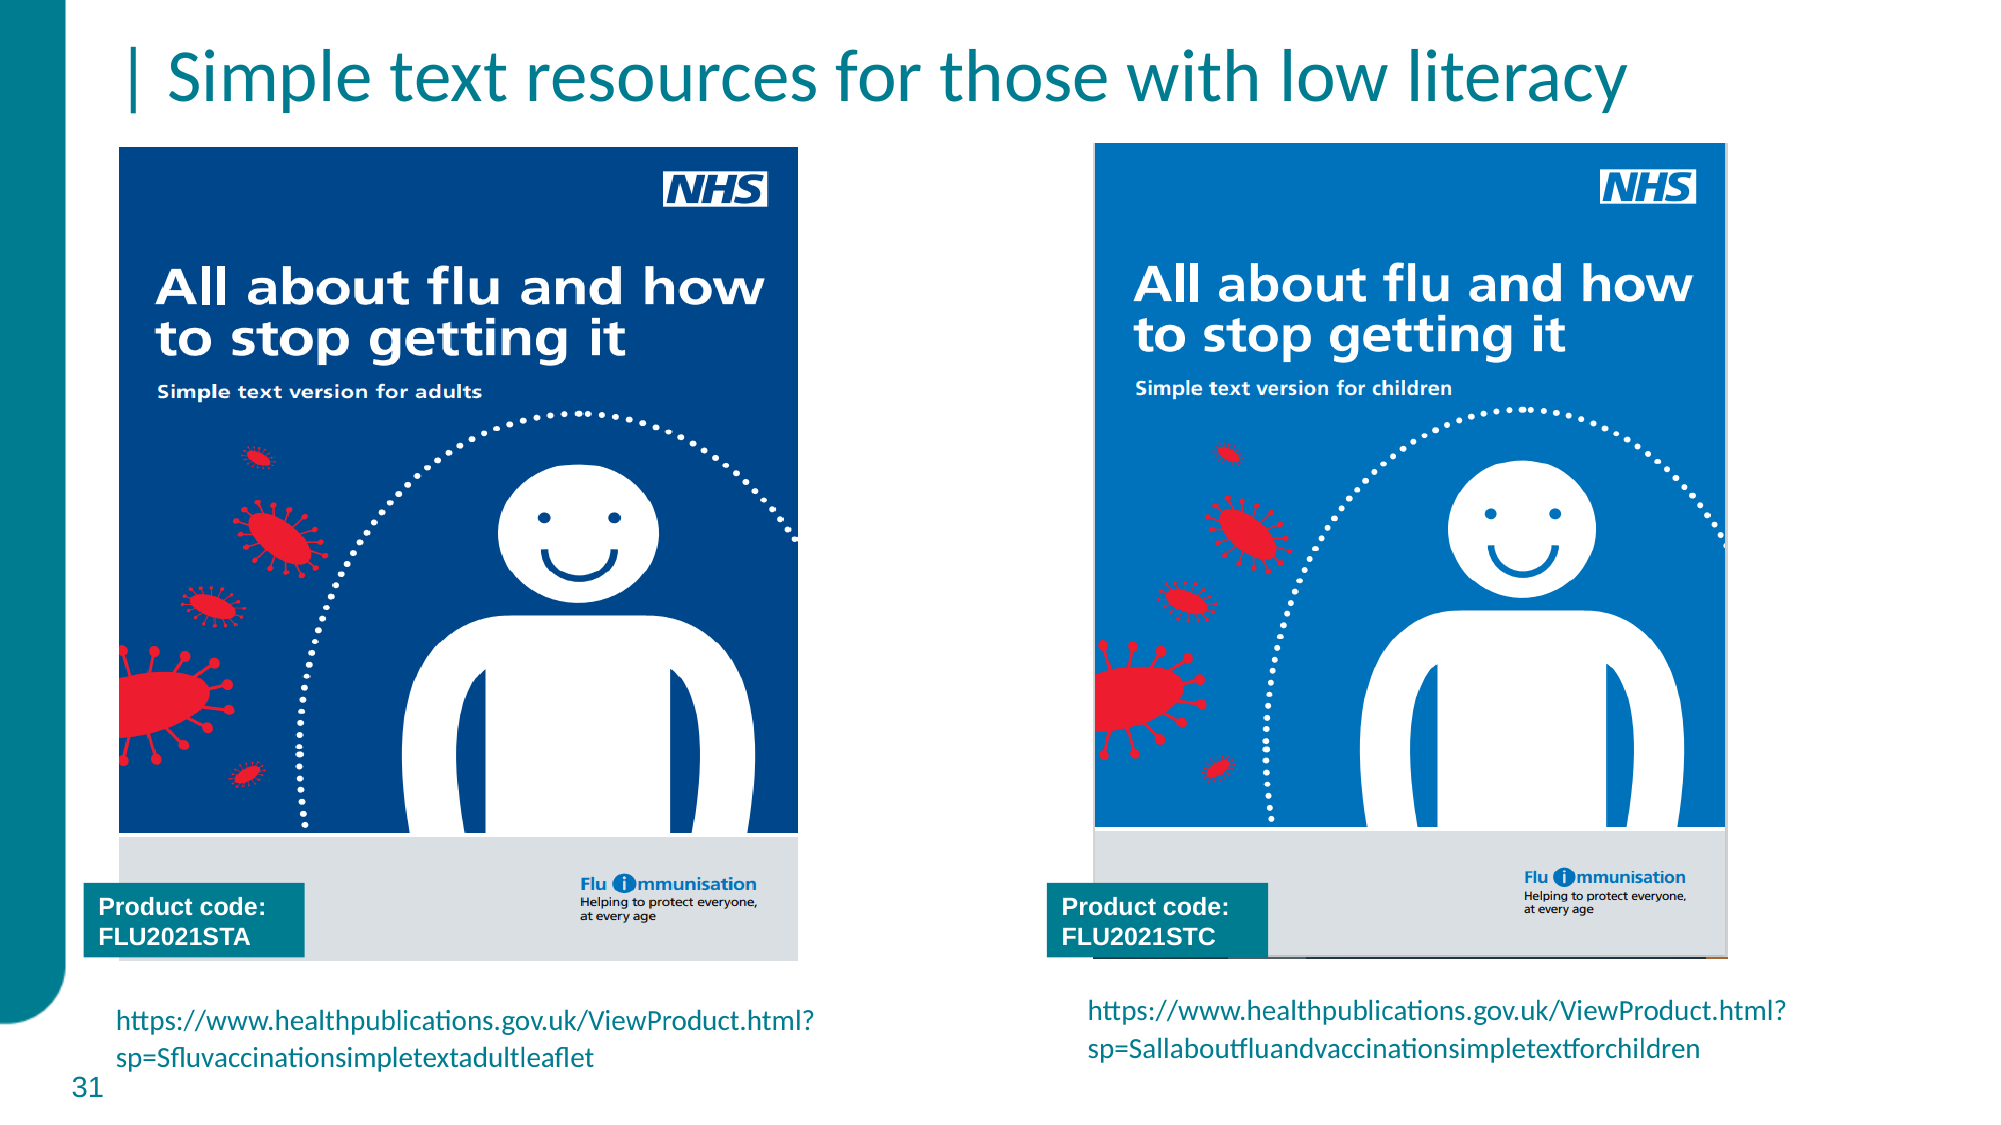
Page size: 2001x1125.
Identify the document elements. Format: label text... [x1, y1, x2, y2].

title | Simple text resources for those with low literacy [101, 29, 1926, 121]
text_box Product code: FLU2021STC [1046, 882, 1093, 958]
text_box https://www.healthpublications.gov.uk/ViewProduct.html?sp=Sfluvaccinationsimpletextadultleaflet [100, 991, 954, 1082]
text_box Product code: FLU2021STA [83, 882, 119, 958]
slide_number 31 [21, 1056, 120, 1117]
picture [1093, 143, 1728, 959]
picture [119, 147, 798, 961]
text_box https://www.healthpublications.gov.uk/ViewProduct.html?sp=Sallaboutfluandvaccinationsimpletextforchildren [1072, 981, 1926, 1072]
